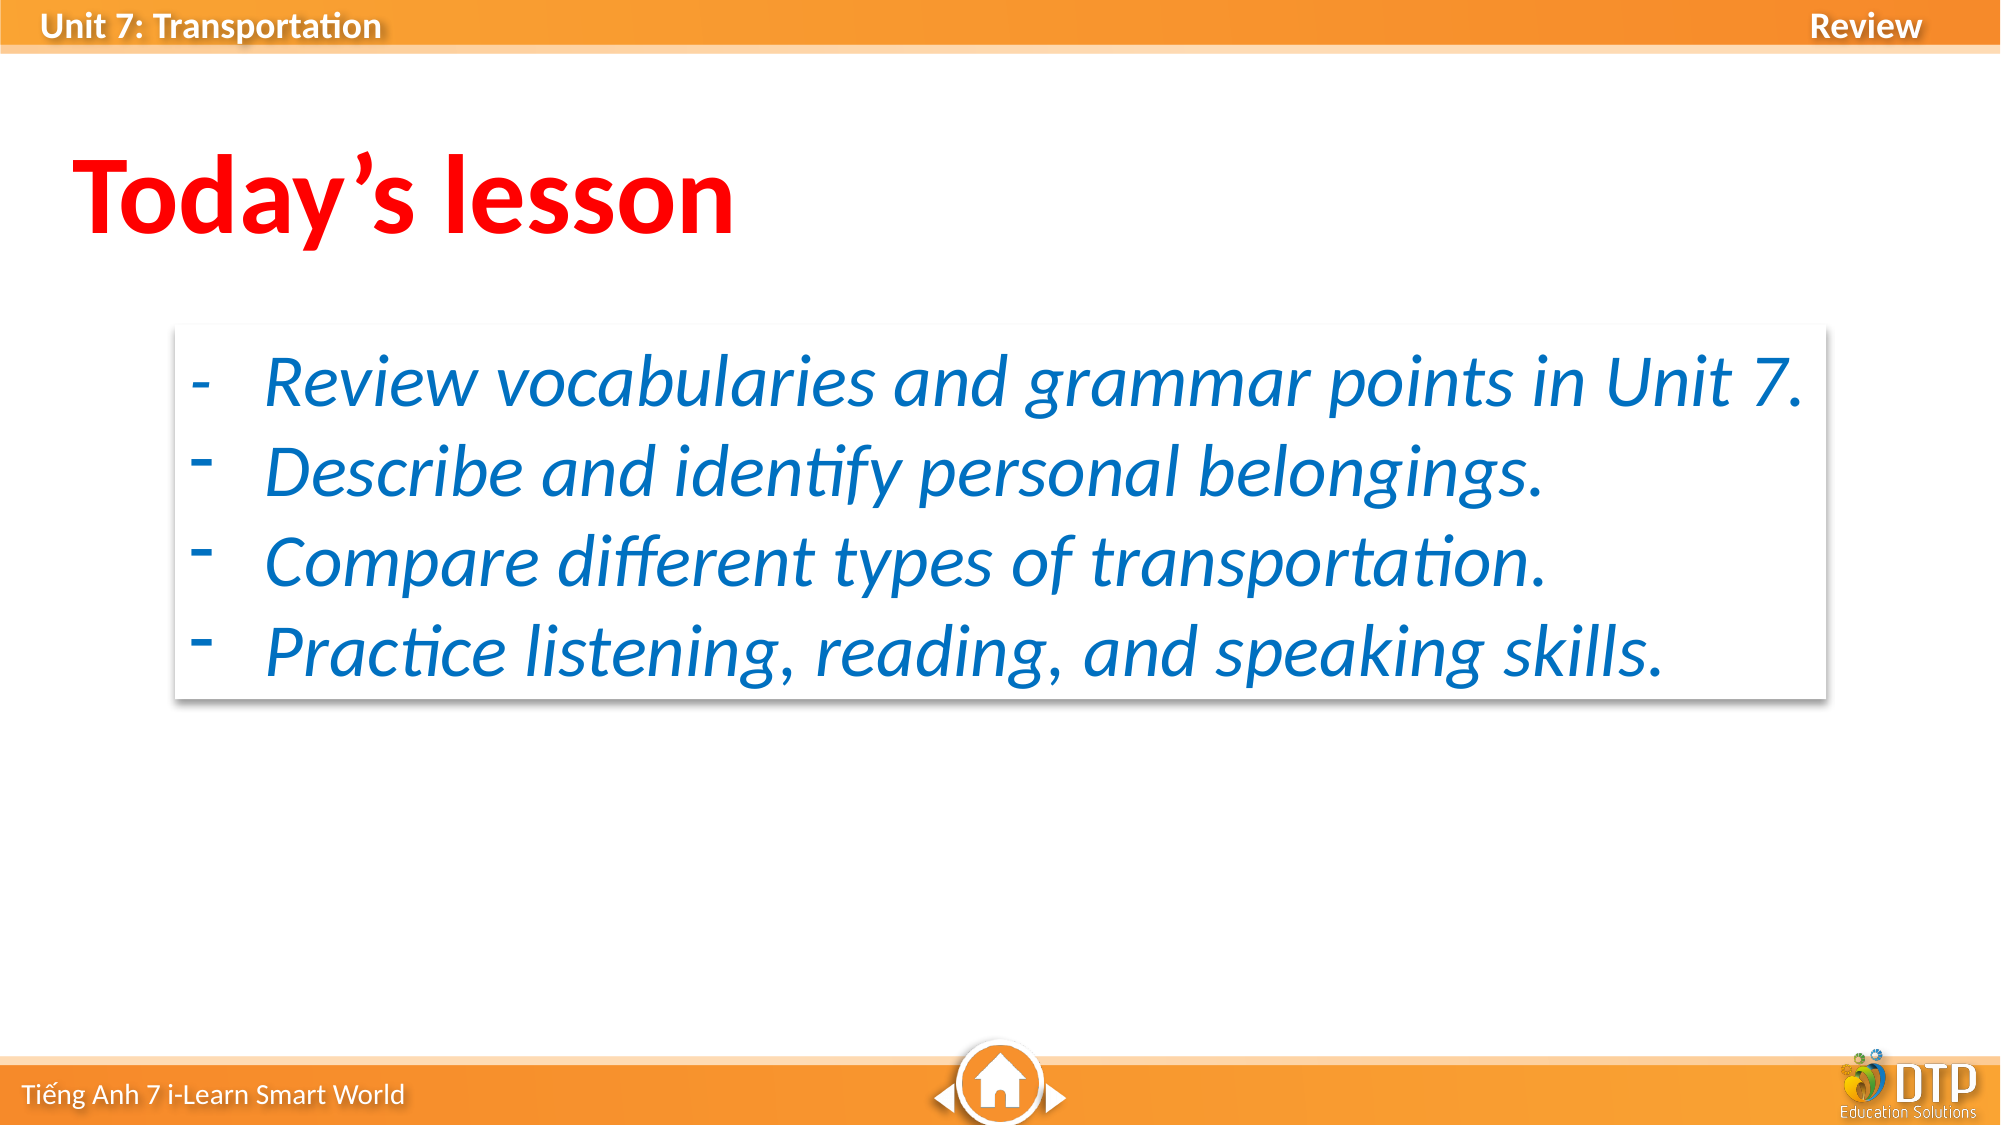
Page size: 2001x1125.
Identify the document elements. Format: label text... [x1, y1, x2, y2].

text_box Today’s lesson [57, 113, 753, 264]
text_box - Review vocabularies and grammar points in Unit 7. Describe and identify personal belongings. Compare different types of transportation. Practice listening, reading, and speaking skills. [175, 324, 1827, 700]
picture [0, 0, 2001, 1125]
